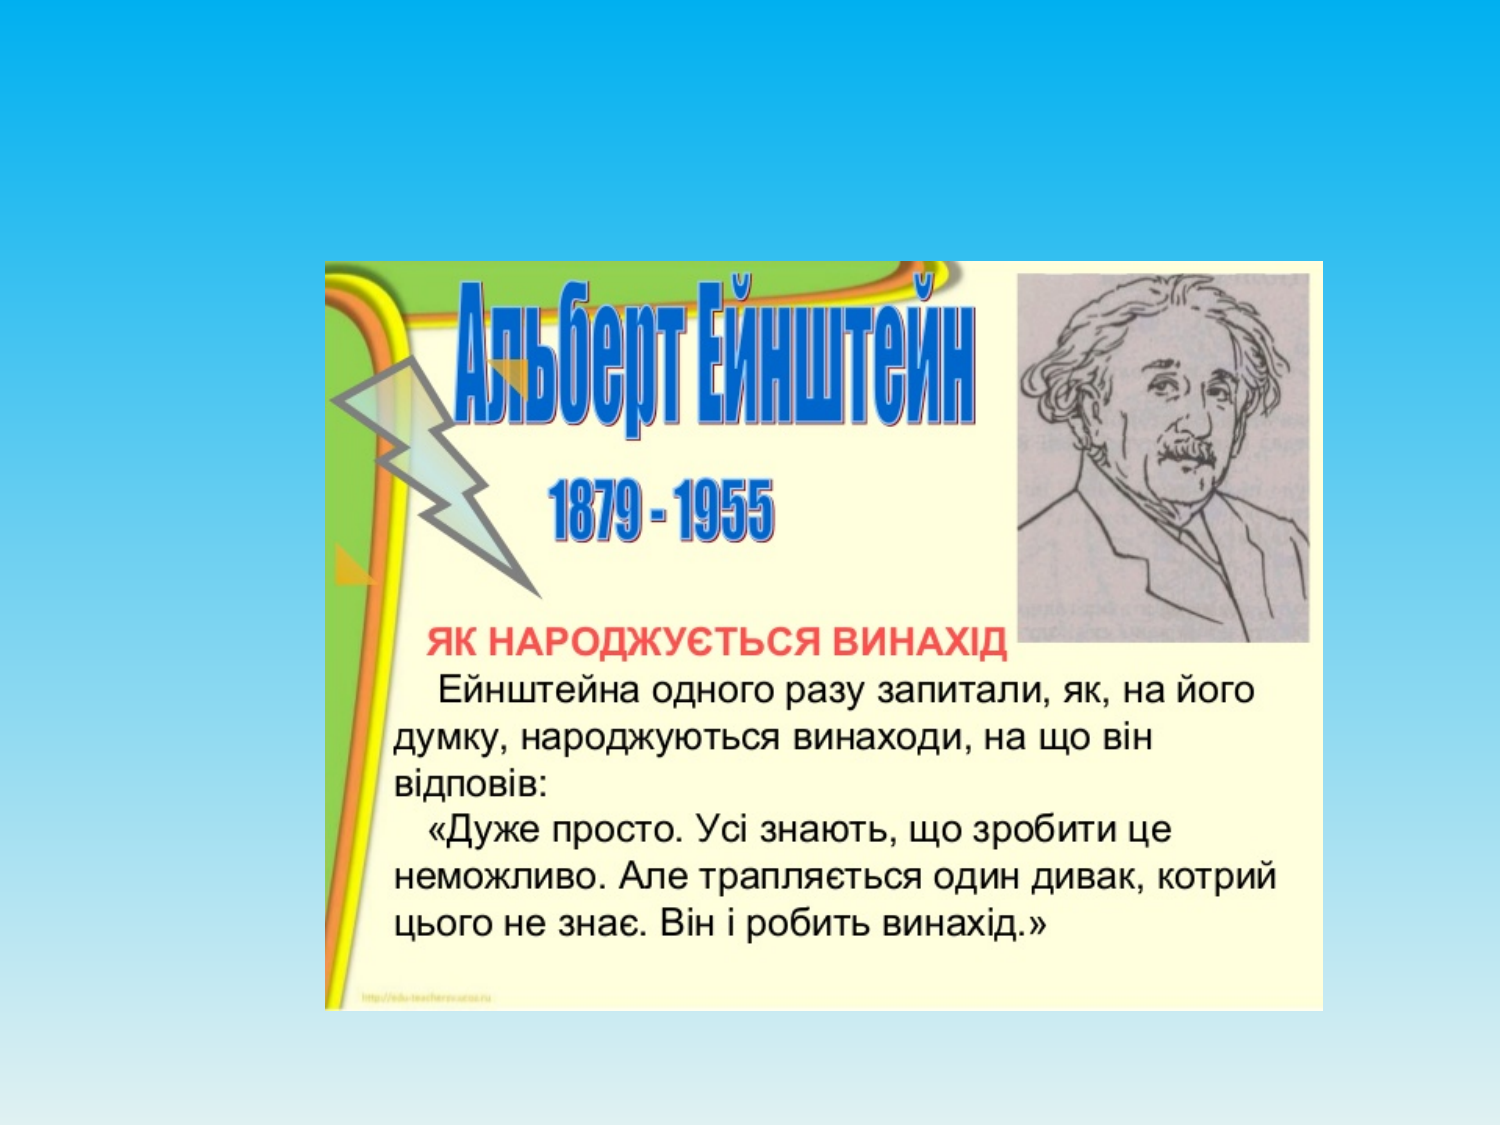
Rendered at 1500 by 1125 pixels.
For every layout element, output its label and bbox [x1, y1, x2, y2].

picture [325, 261, 1323, 1011]
